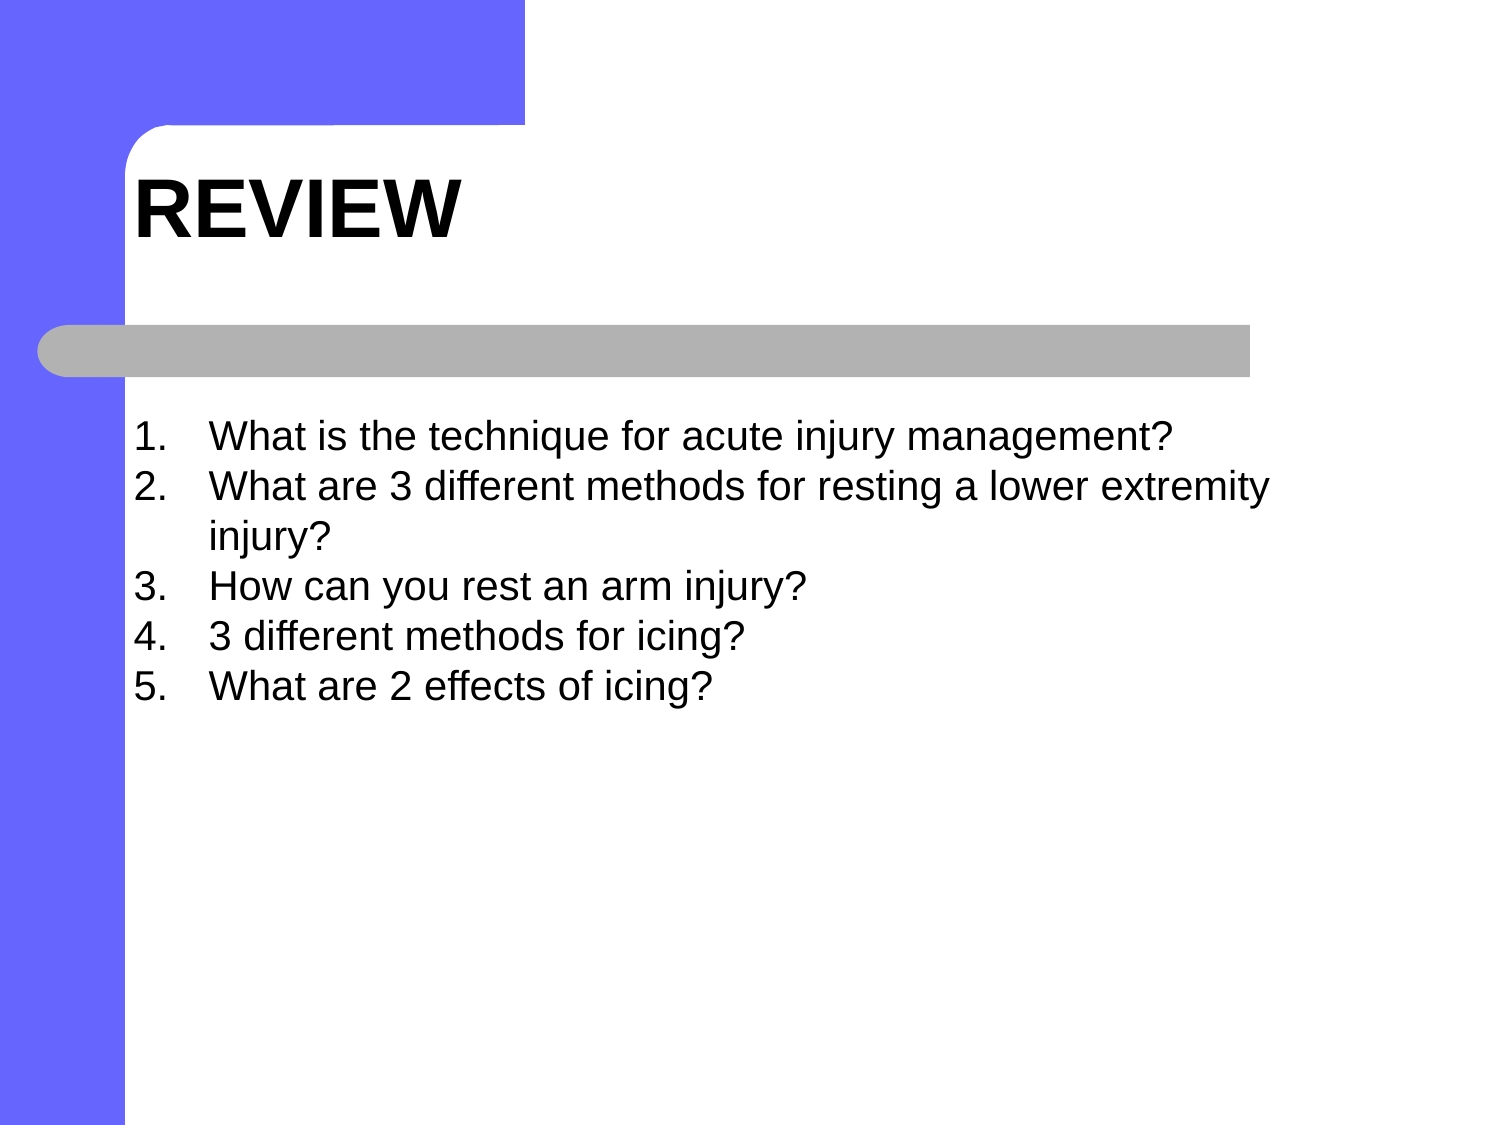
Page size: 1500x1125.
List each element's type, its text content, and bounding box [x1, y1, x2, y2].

list What is the technique for acute injury management? What are 3 different methods for resting a lower extremity injury? How can you rest an arm injury? 3 different methods for icing? What are 2 effects of icing? [118, 578, 1394, 825]
title Review [118, 150, 1394, 374]
